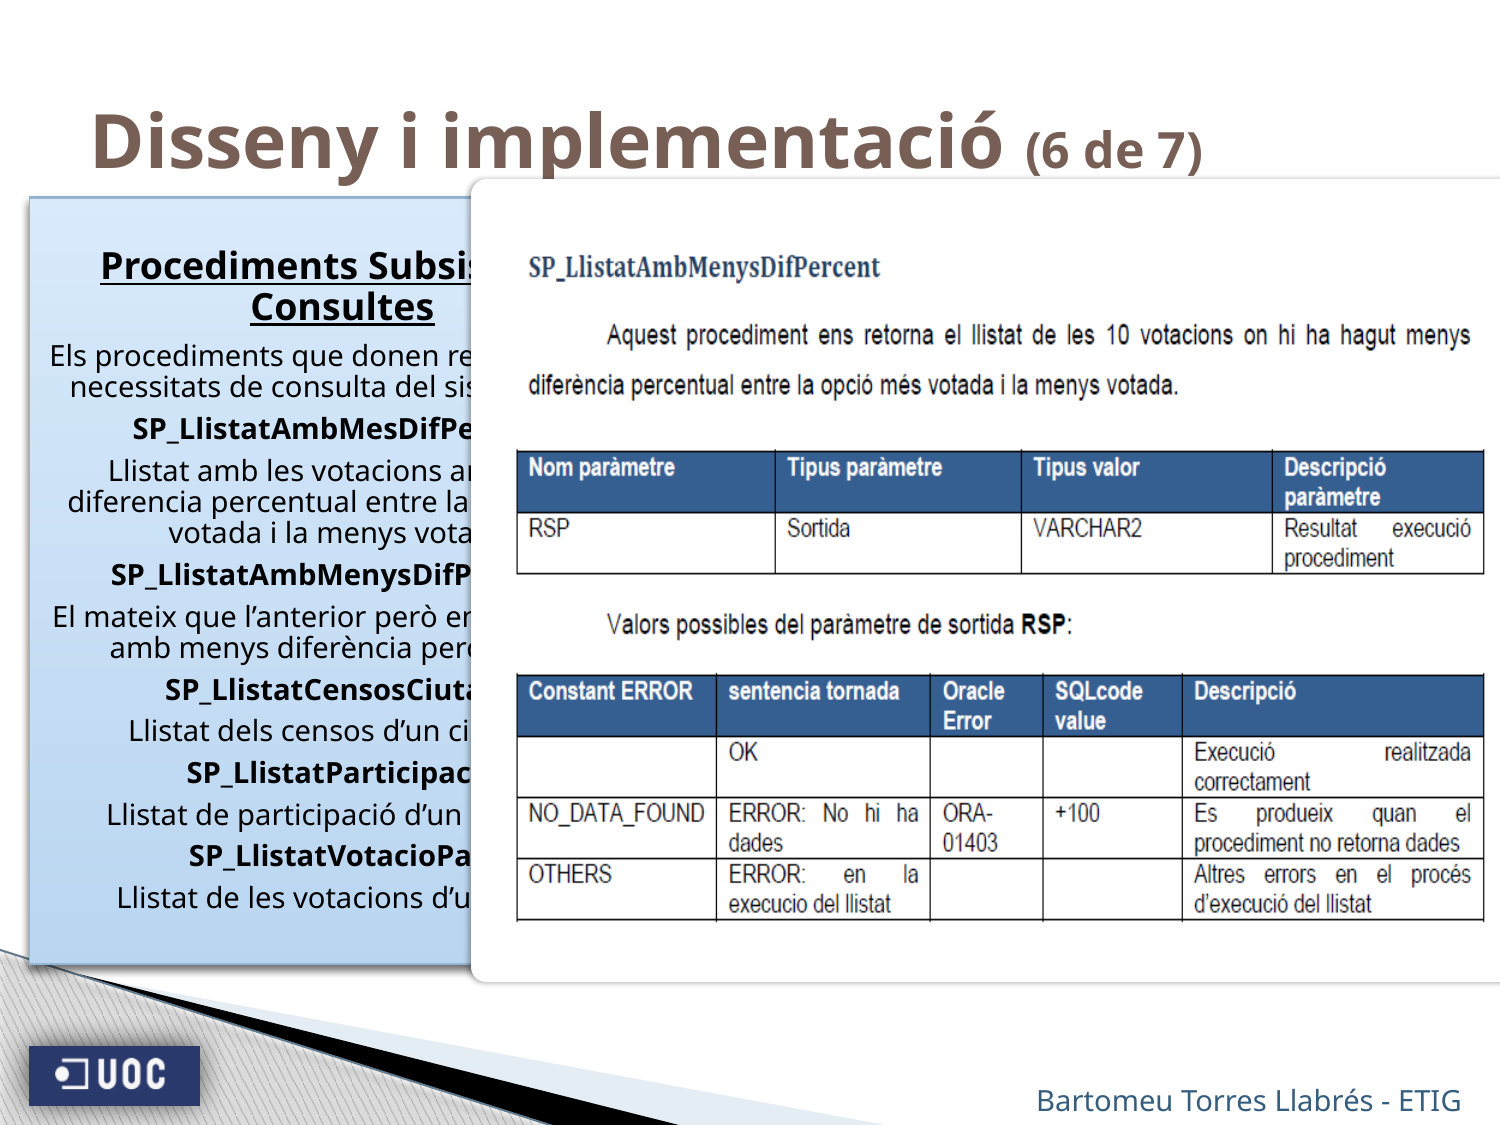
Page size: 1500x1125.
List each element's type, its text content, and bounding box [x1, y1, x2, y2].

title Disseny i implementació (6 de 7) [75, 45, 1425, 194]
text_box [29, 196, 656, 965]
picture [29, 1046, 200, 1106]
picture [501, 210, 1500, 952]
text_box Bartomeu Torres Llabrés - ETIG [1021, 1074, 1500, 1125]
